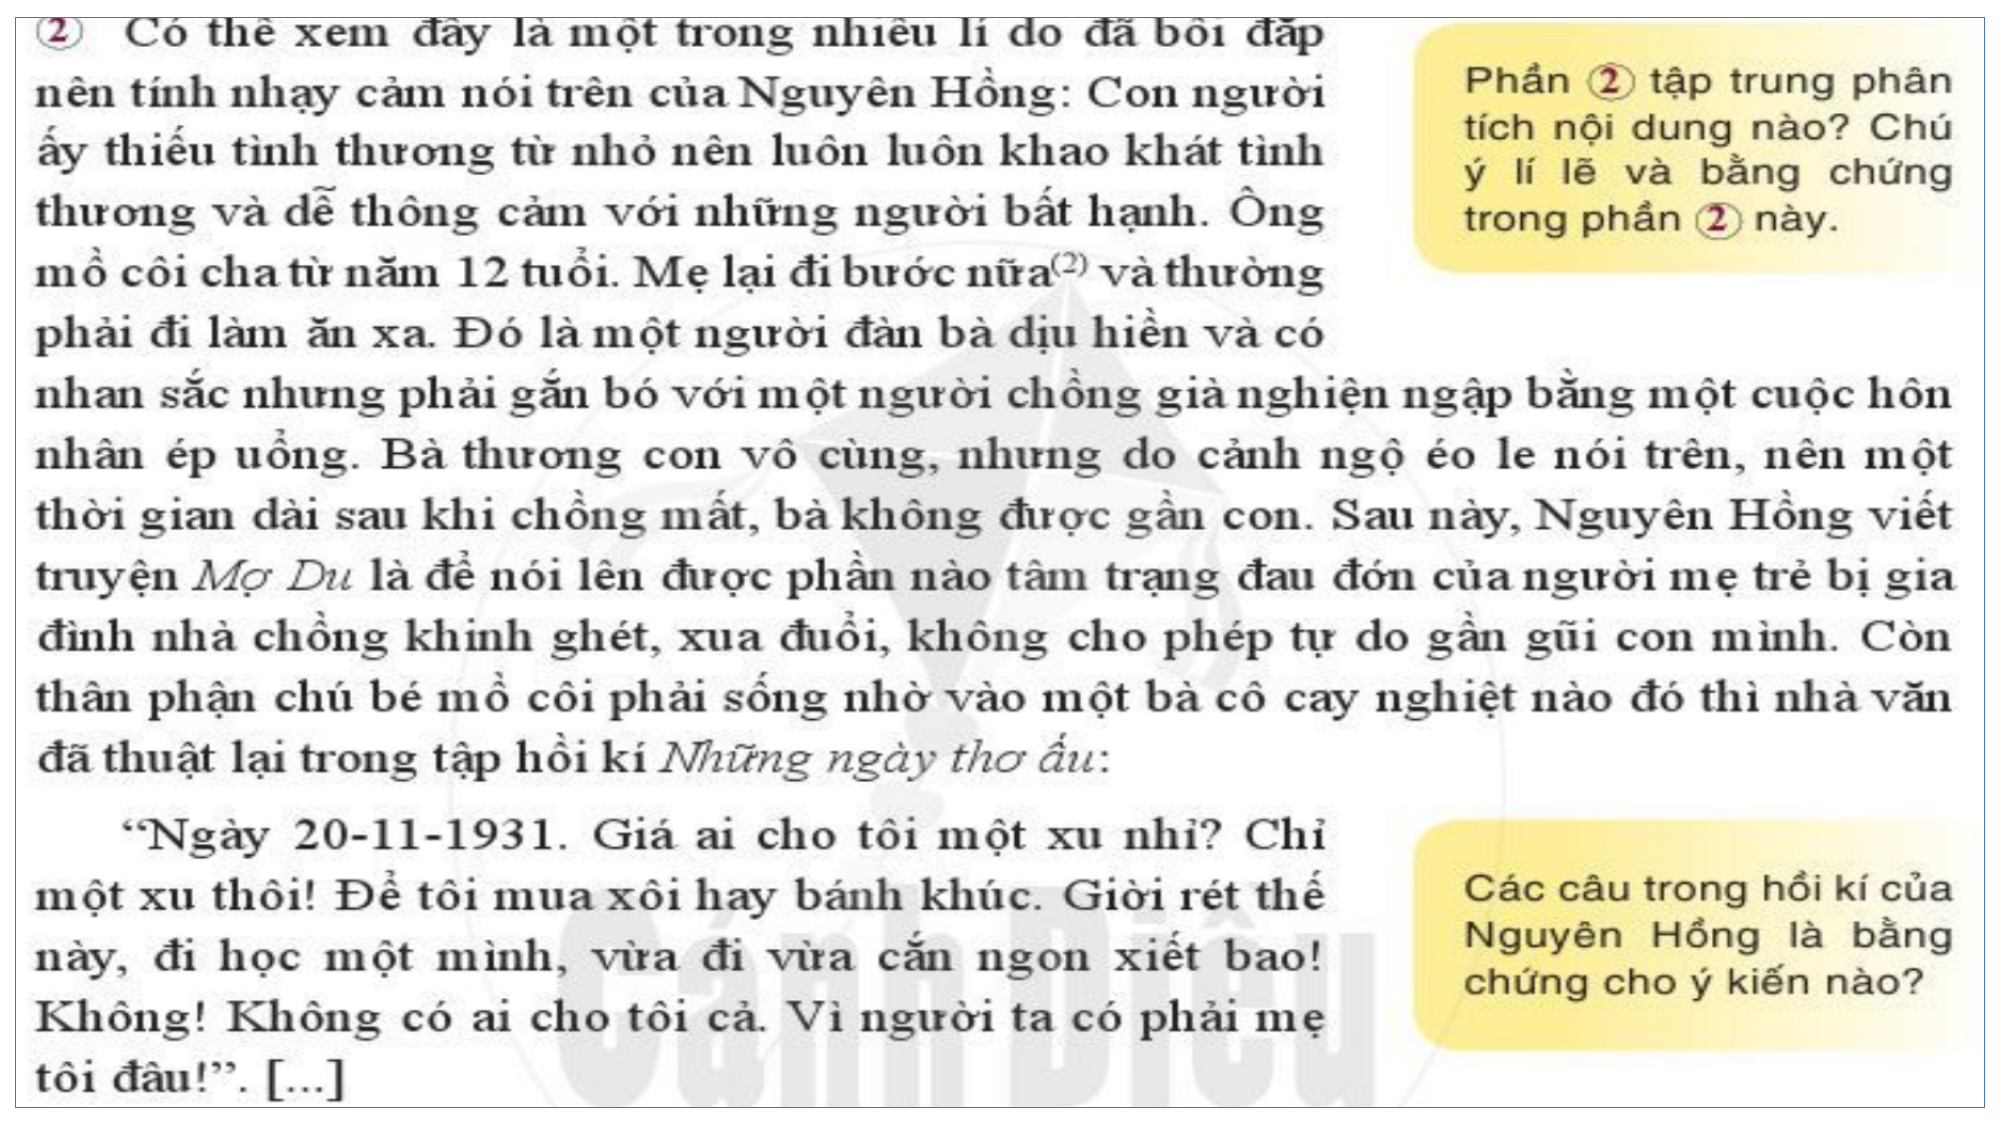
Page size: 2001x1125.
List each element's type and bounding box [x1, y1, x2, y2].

list [15, 17, 1985, 1108]
